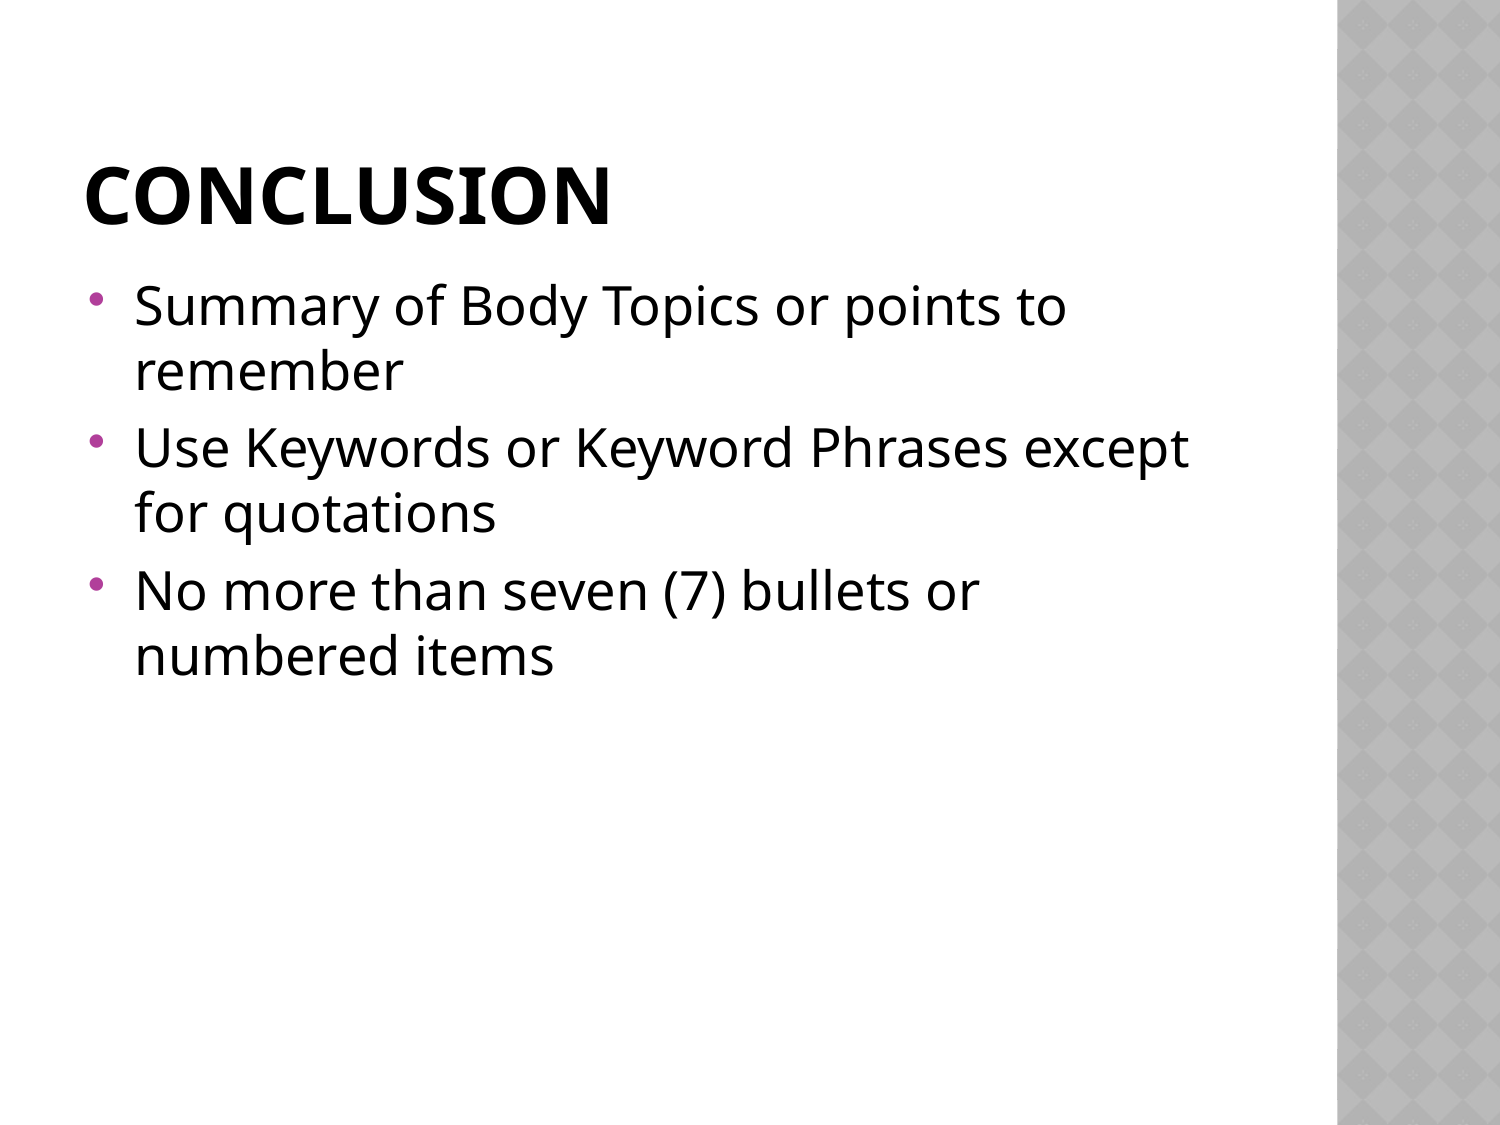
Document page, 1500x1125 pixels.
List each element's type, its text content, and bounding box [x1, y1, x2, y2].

title Conclusion [75, 52, 1263, 240]
list Summary of Body Topics or points to remember Use Keywords or Keyword Phrases except for quotations No more than seven (7) bullets or numbered items [75, 264, 1263, 1059]
